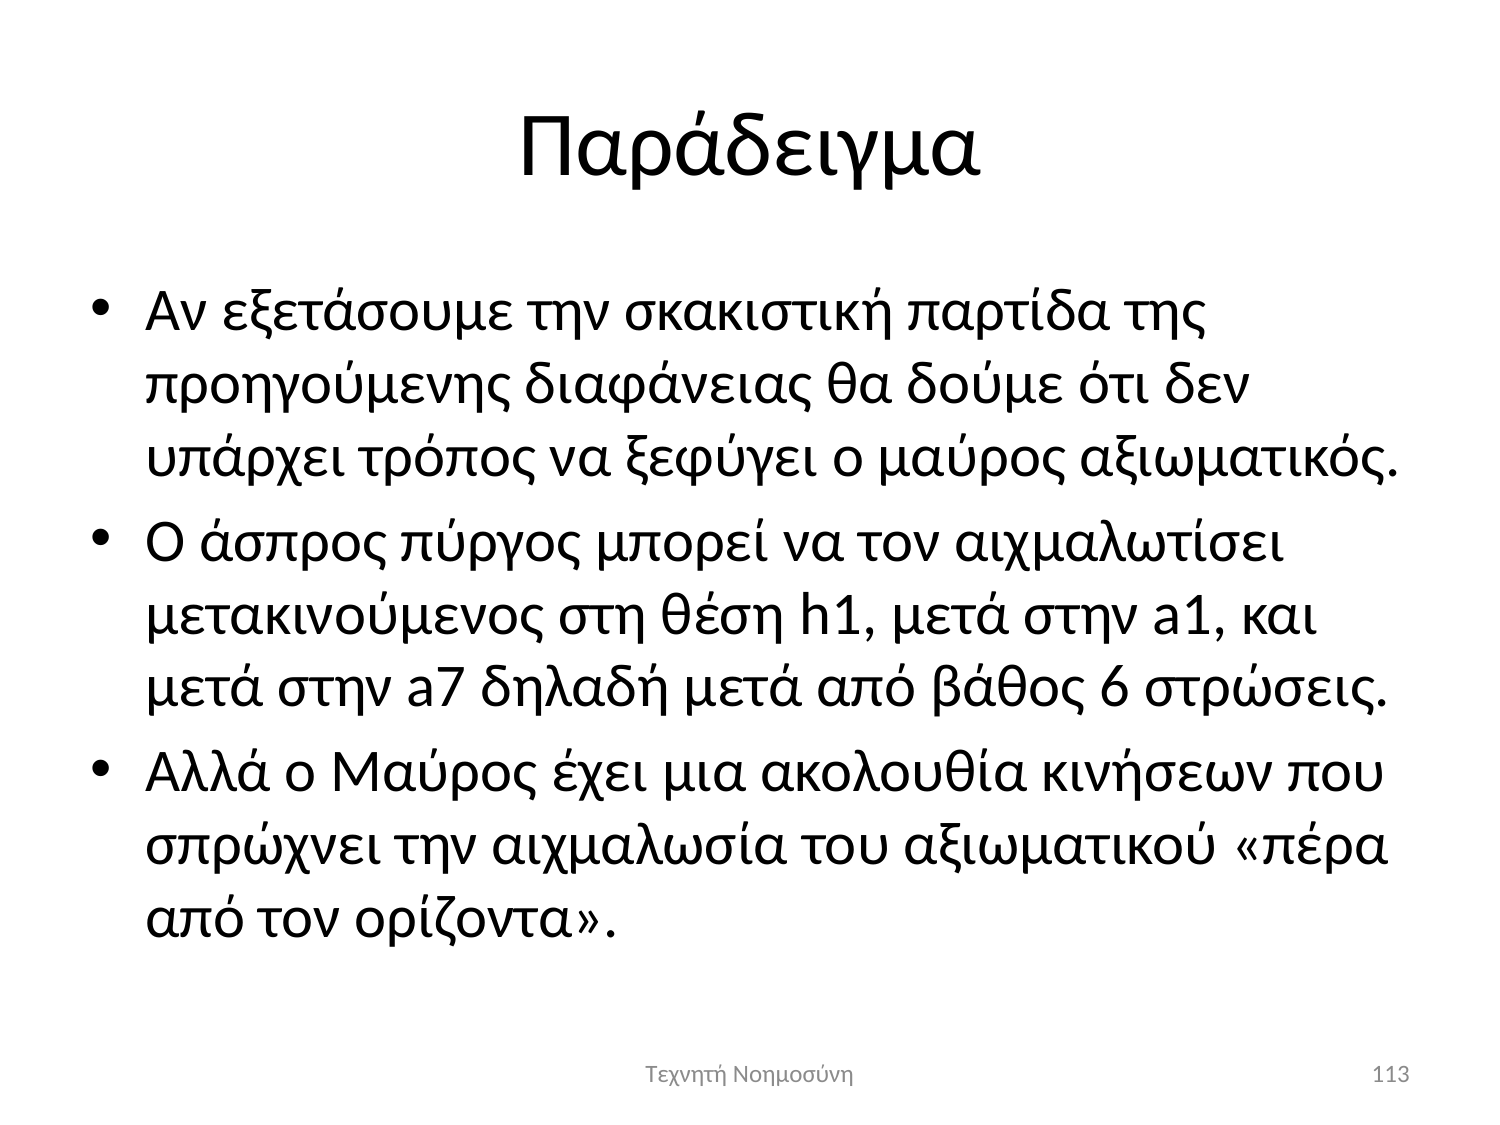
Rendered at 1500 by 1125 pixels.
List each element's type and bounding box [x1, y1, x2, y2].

list [75, 262, 1425, 1005]
title [75, 45, 1425, 233]
slide_number [1074, 1042, 1425, 1103]
footer [512, 1042, 988, 1103]
